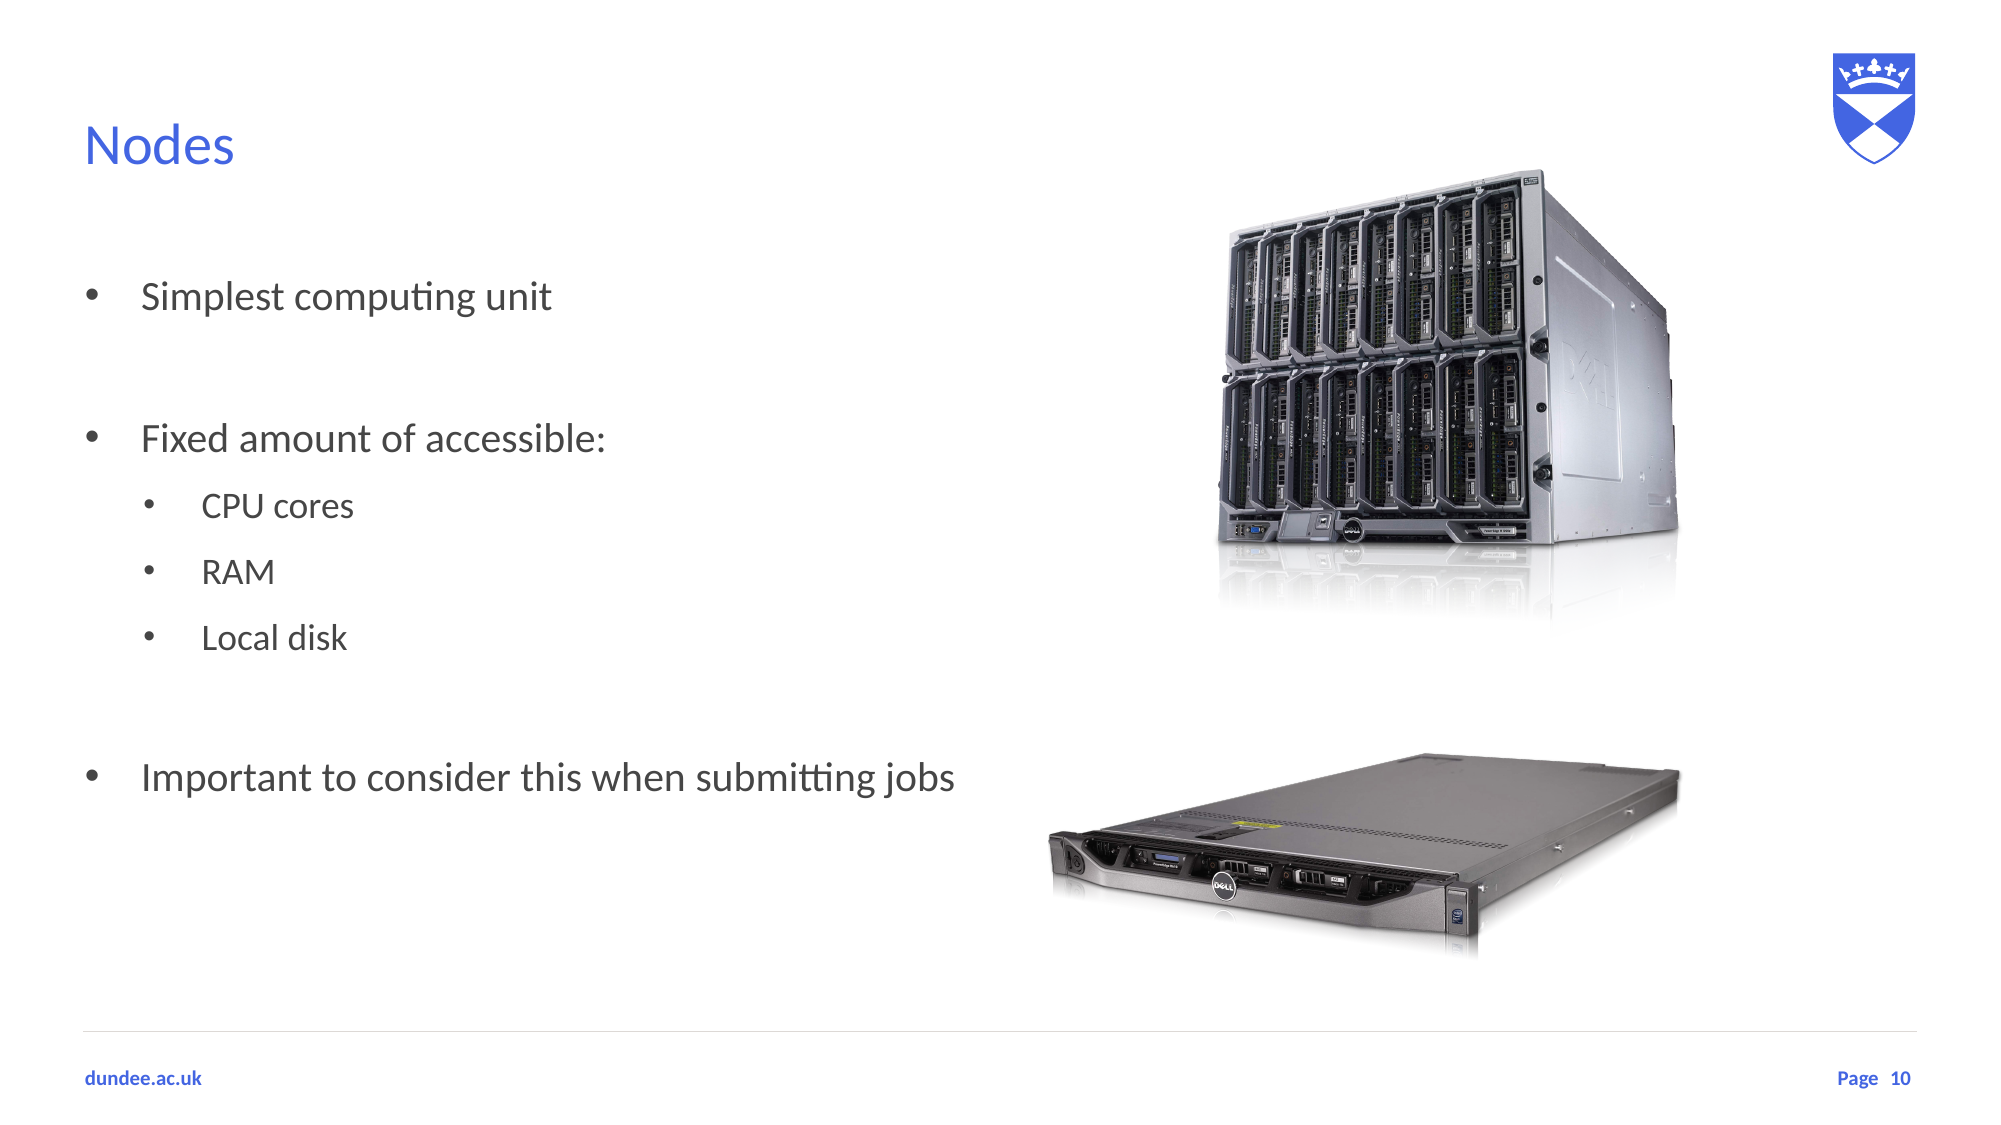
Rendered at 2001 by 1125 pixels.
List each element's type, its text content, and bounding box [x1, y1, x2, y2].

picture [1211, 169, 1684, 639]
slide_number 10 [1890, 1047, 1947, 1107]
list Simplest computing unit Fixed amount of accessible: CPU cores RAM Local disk Important to consider this when submitting jobs [84, 261, 1916, 1031]
picture [1048, 752, 1684, 969]
title Nodes [84, 61, 1812, 235]
